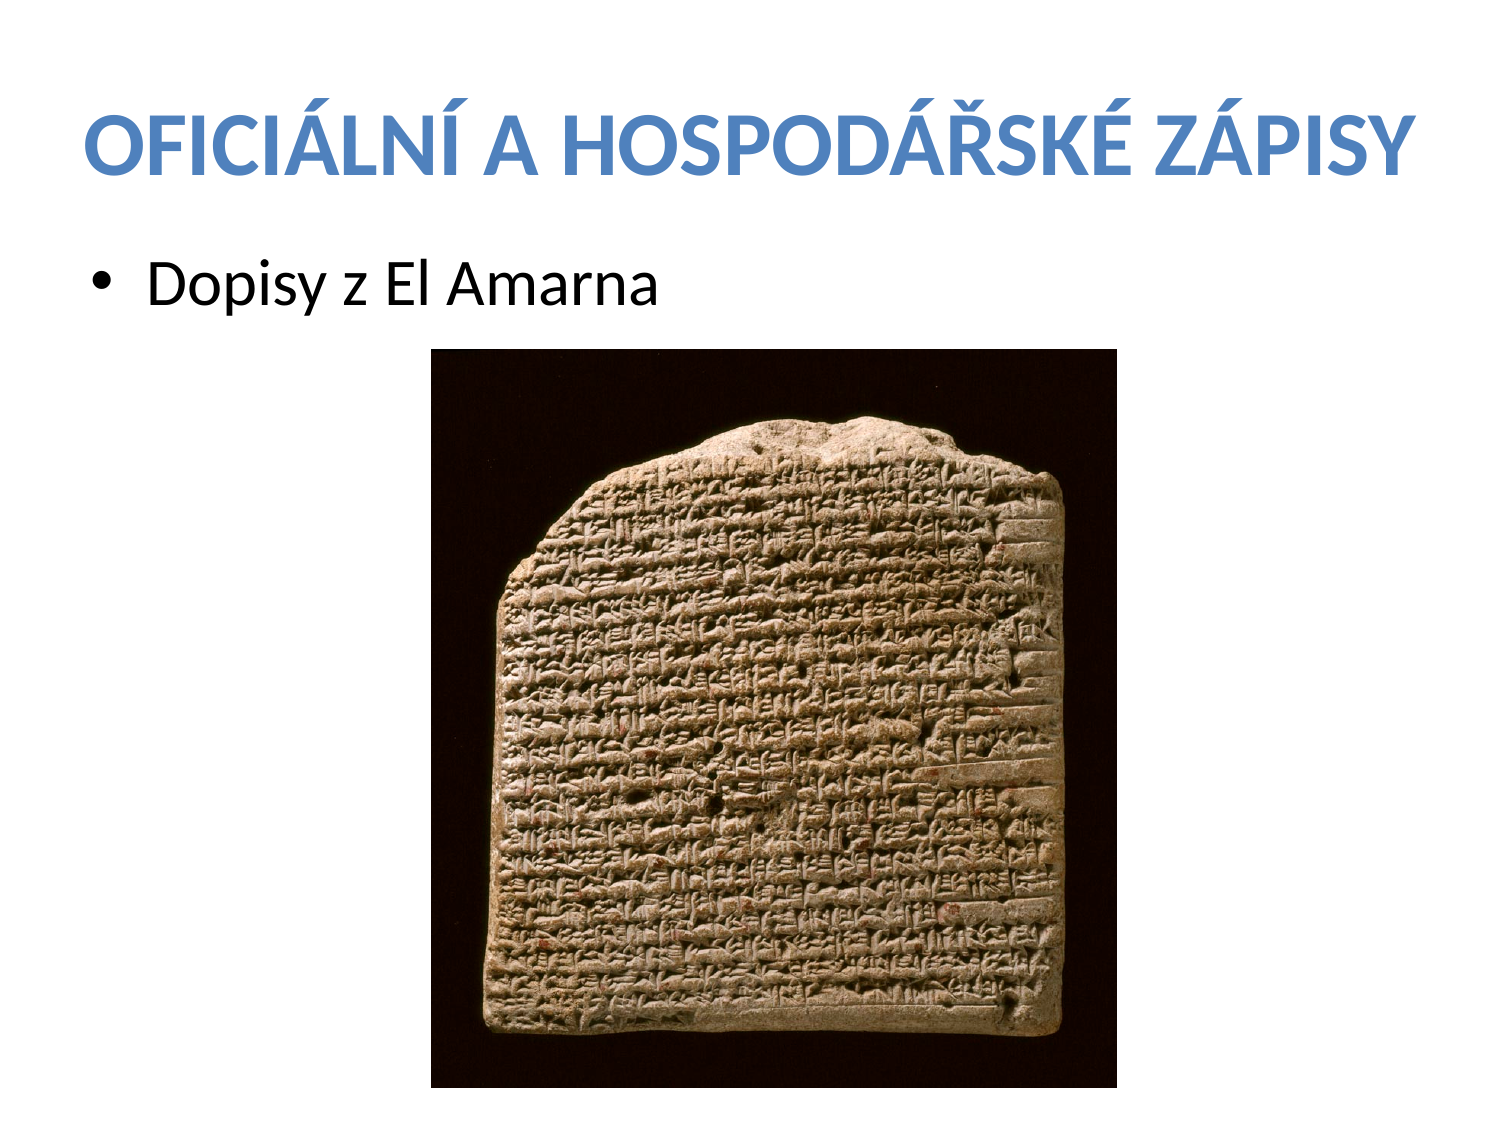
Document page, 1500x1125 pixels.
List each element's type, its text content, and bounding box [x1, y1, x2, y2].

picture [430, 349, 1117, 1088]
list Dopisy z El Amarna [75, 231, 1425, 1005]
title oficiální a hospodářské zápisy [41, 45, 1459, 233]
